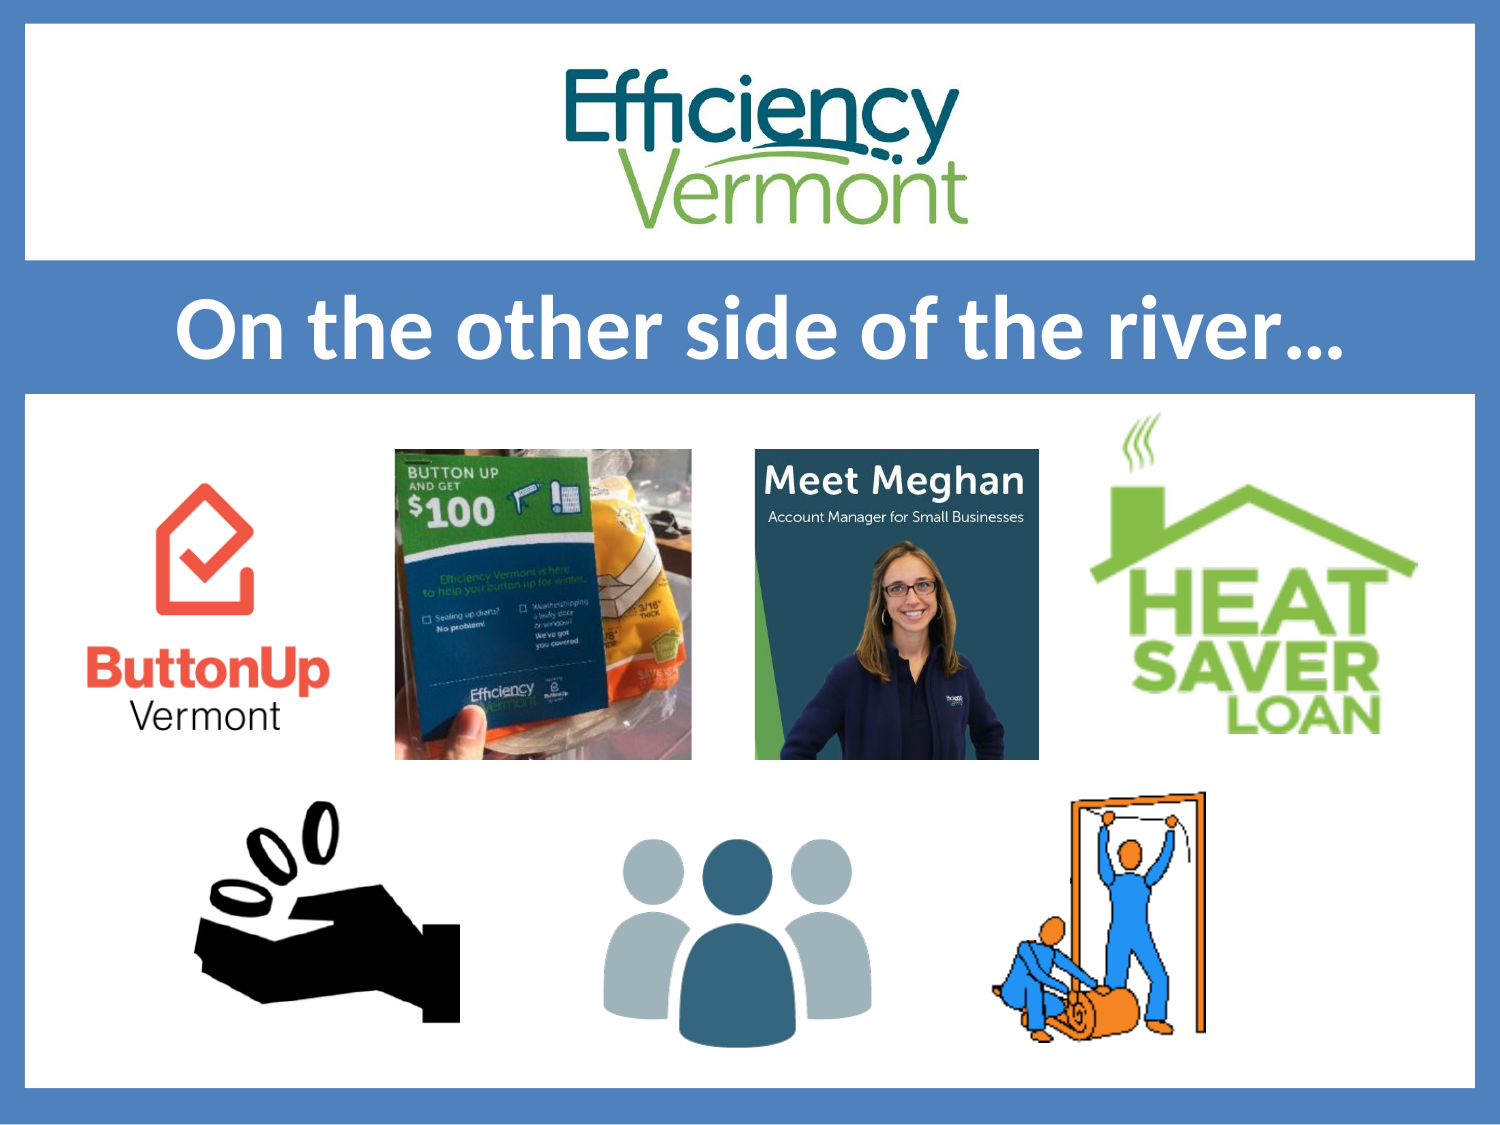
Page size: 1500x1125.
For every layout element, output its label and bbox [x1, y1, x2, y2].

picture [754, 449, 1040, 760]
picture [74, 466, 346, 758]
picture [173, 789, 475, 1061]
picture [589, 795, 886, 1092]
text_box [952, 751, 1206, 1043]
picture [1090, 411, 1418, 735]
text_box [0, 0, 1500, 1125]
picture [387, 455, 698, 754]
